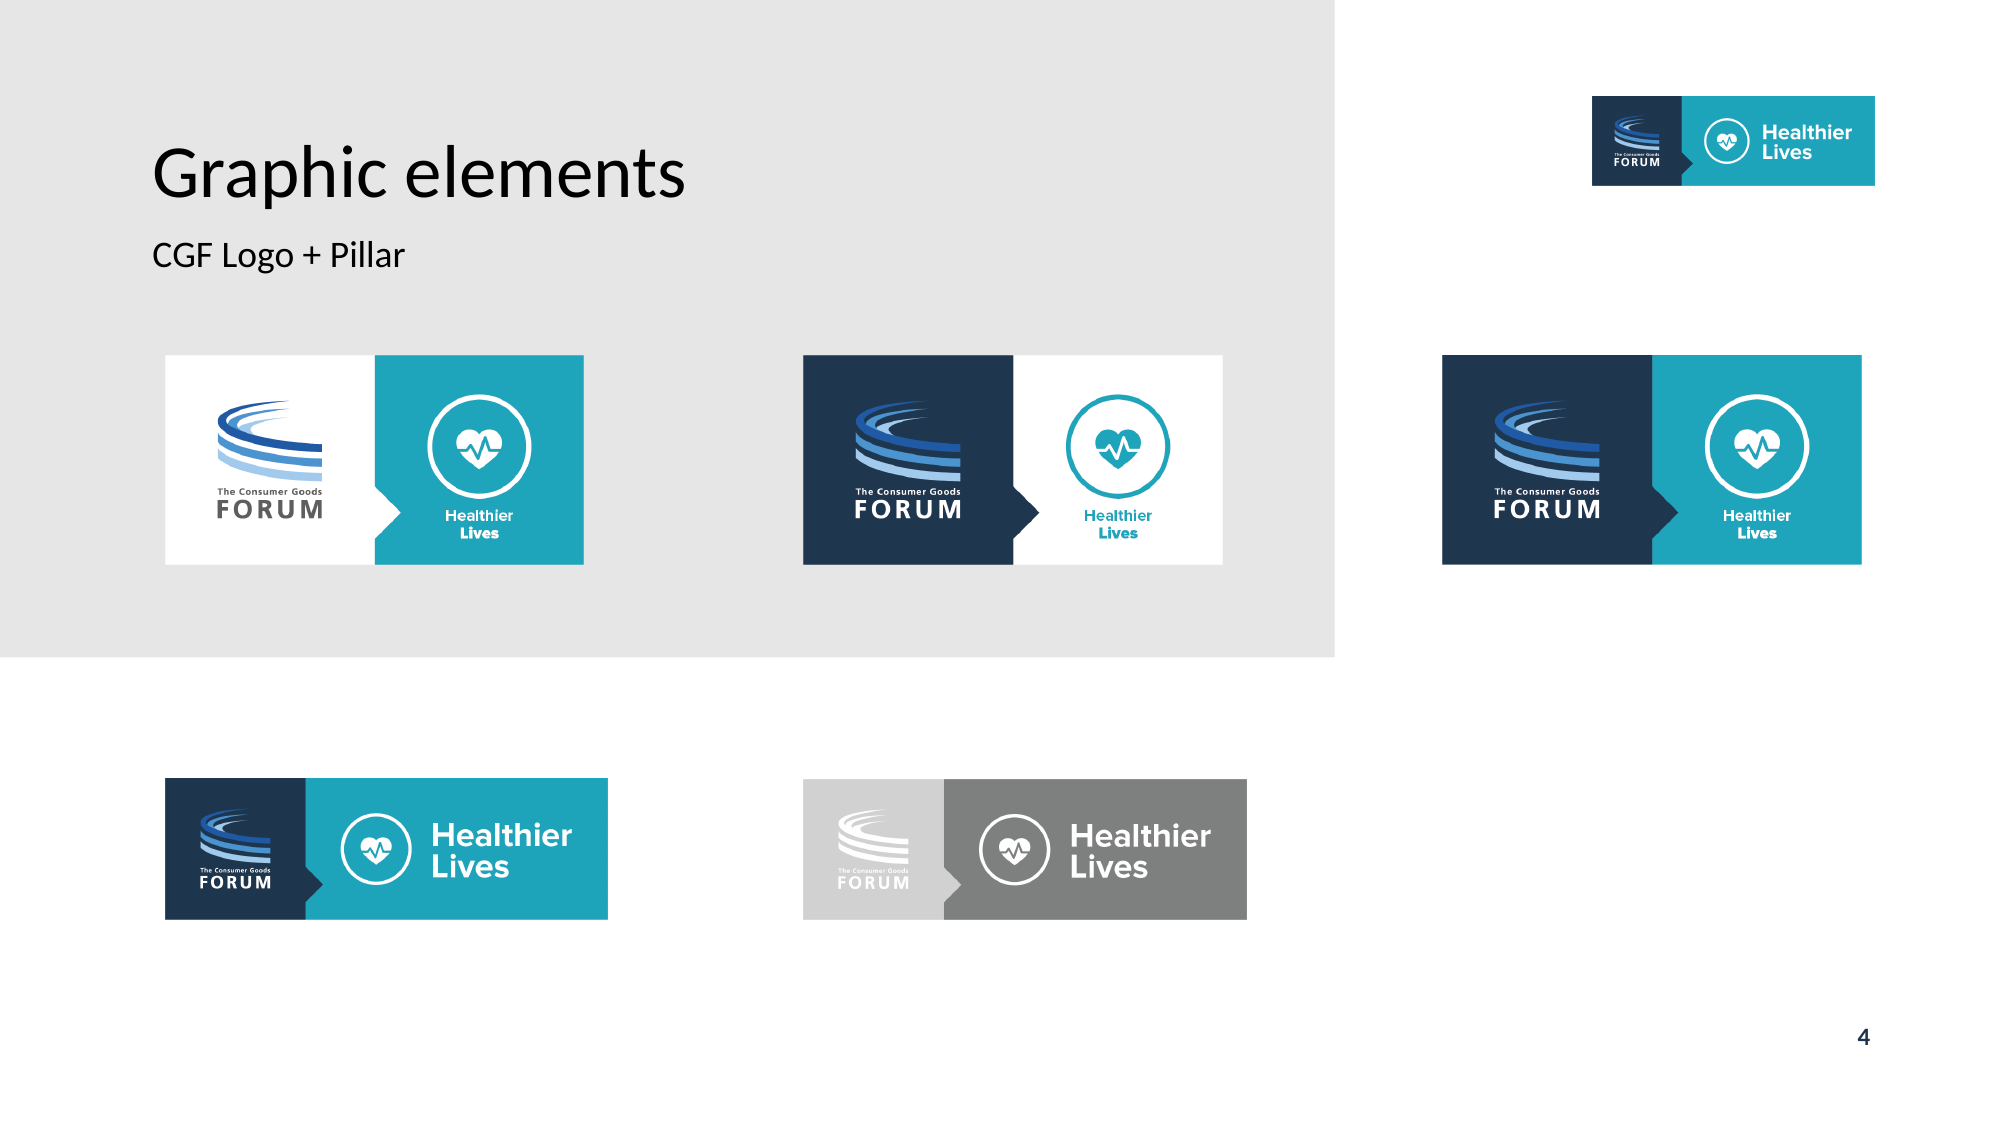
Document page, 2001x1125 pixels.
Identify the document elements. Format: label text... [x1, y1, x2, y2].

picture [803, 779, 1247, 920]
picture [165, 778, 608, 920]
picture [165, 355, 584, 565]
picture [1442, 355, 1862, 565]
picture [803, 355, 1223, 565]
text_box [0, 0, 1336, 658]
picture [1592, 96, 1875, 186]
text_box Graphic elements CGF Logo + Pillar [137, 125, 770, 318]
